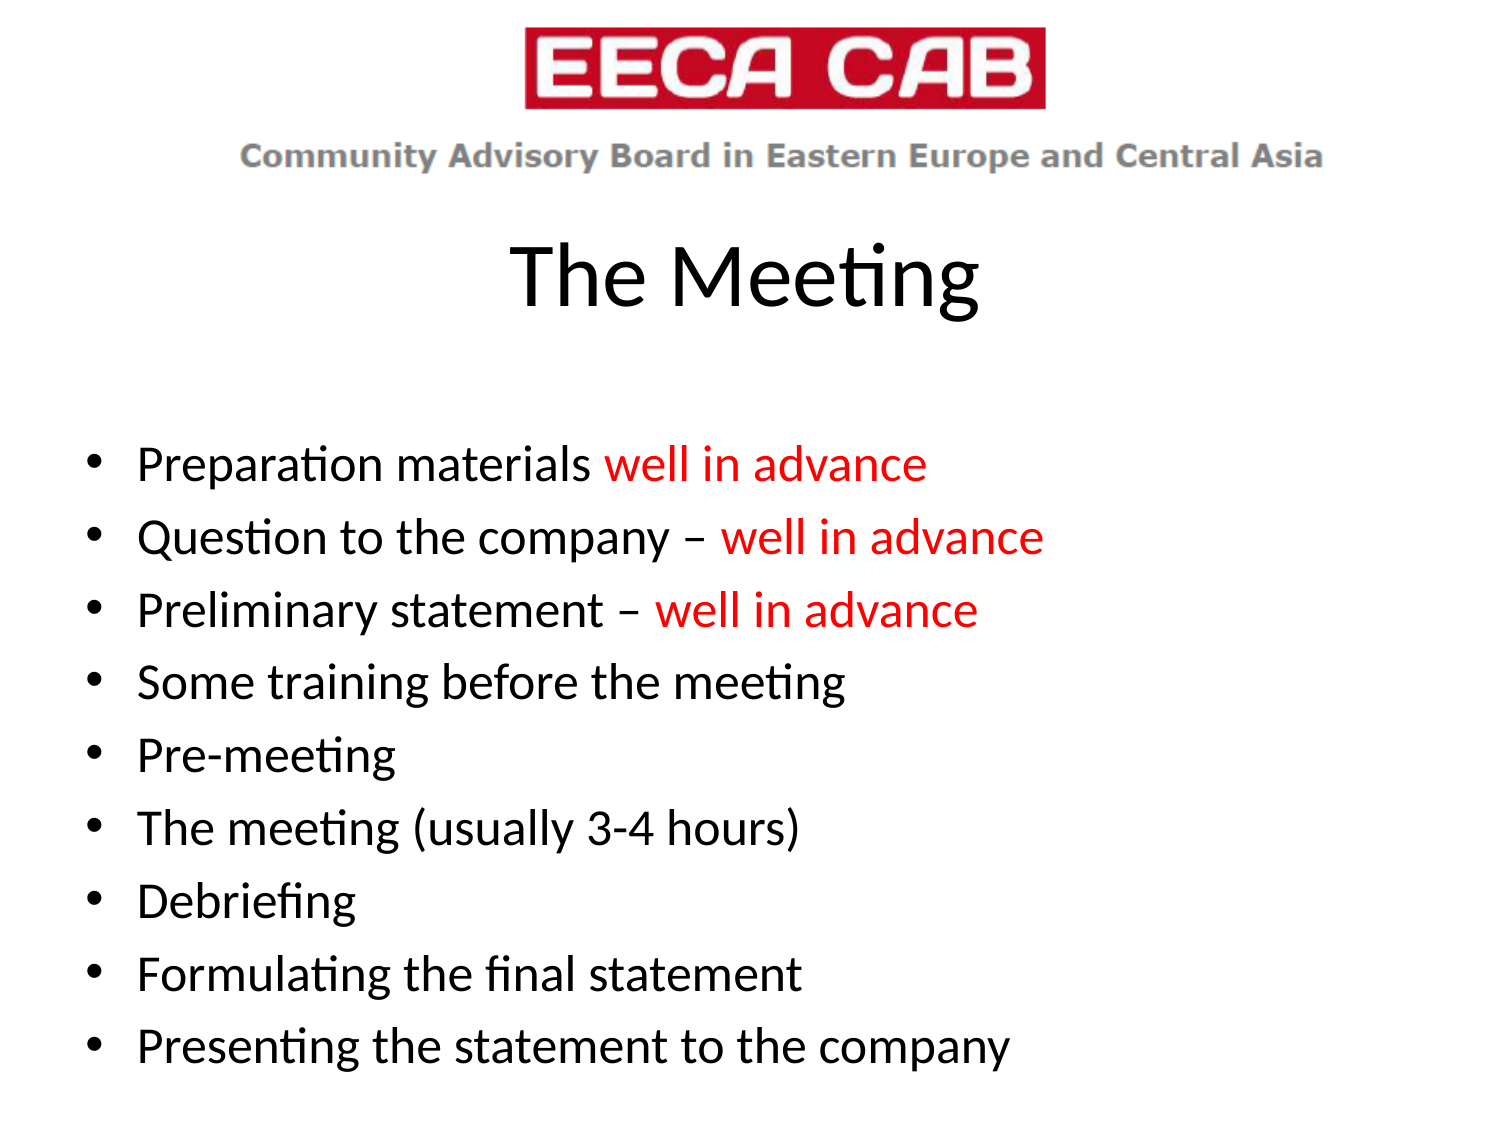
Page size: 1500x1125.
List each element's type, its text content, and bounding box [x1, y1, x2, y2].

title The Meeting [70, 175, 1421, 364]
picture [175, 23, 1390, 180]
list Preparation materials well in advance Question to the company – well in advance Preliminary statement – well in advance Some training before the meeting Pre-meeting The meeting (usually 3-4 hours) Debriefing Formulating the final statement Presenting the statement to the company [70, 421, 1421, 1083]
